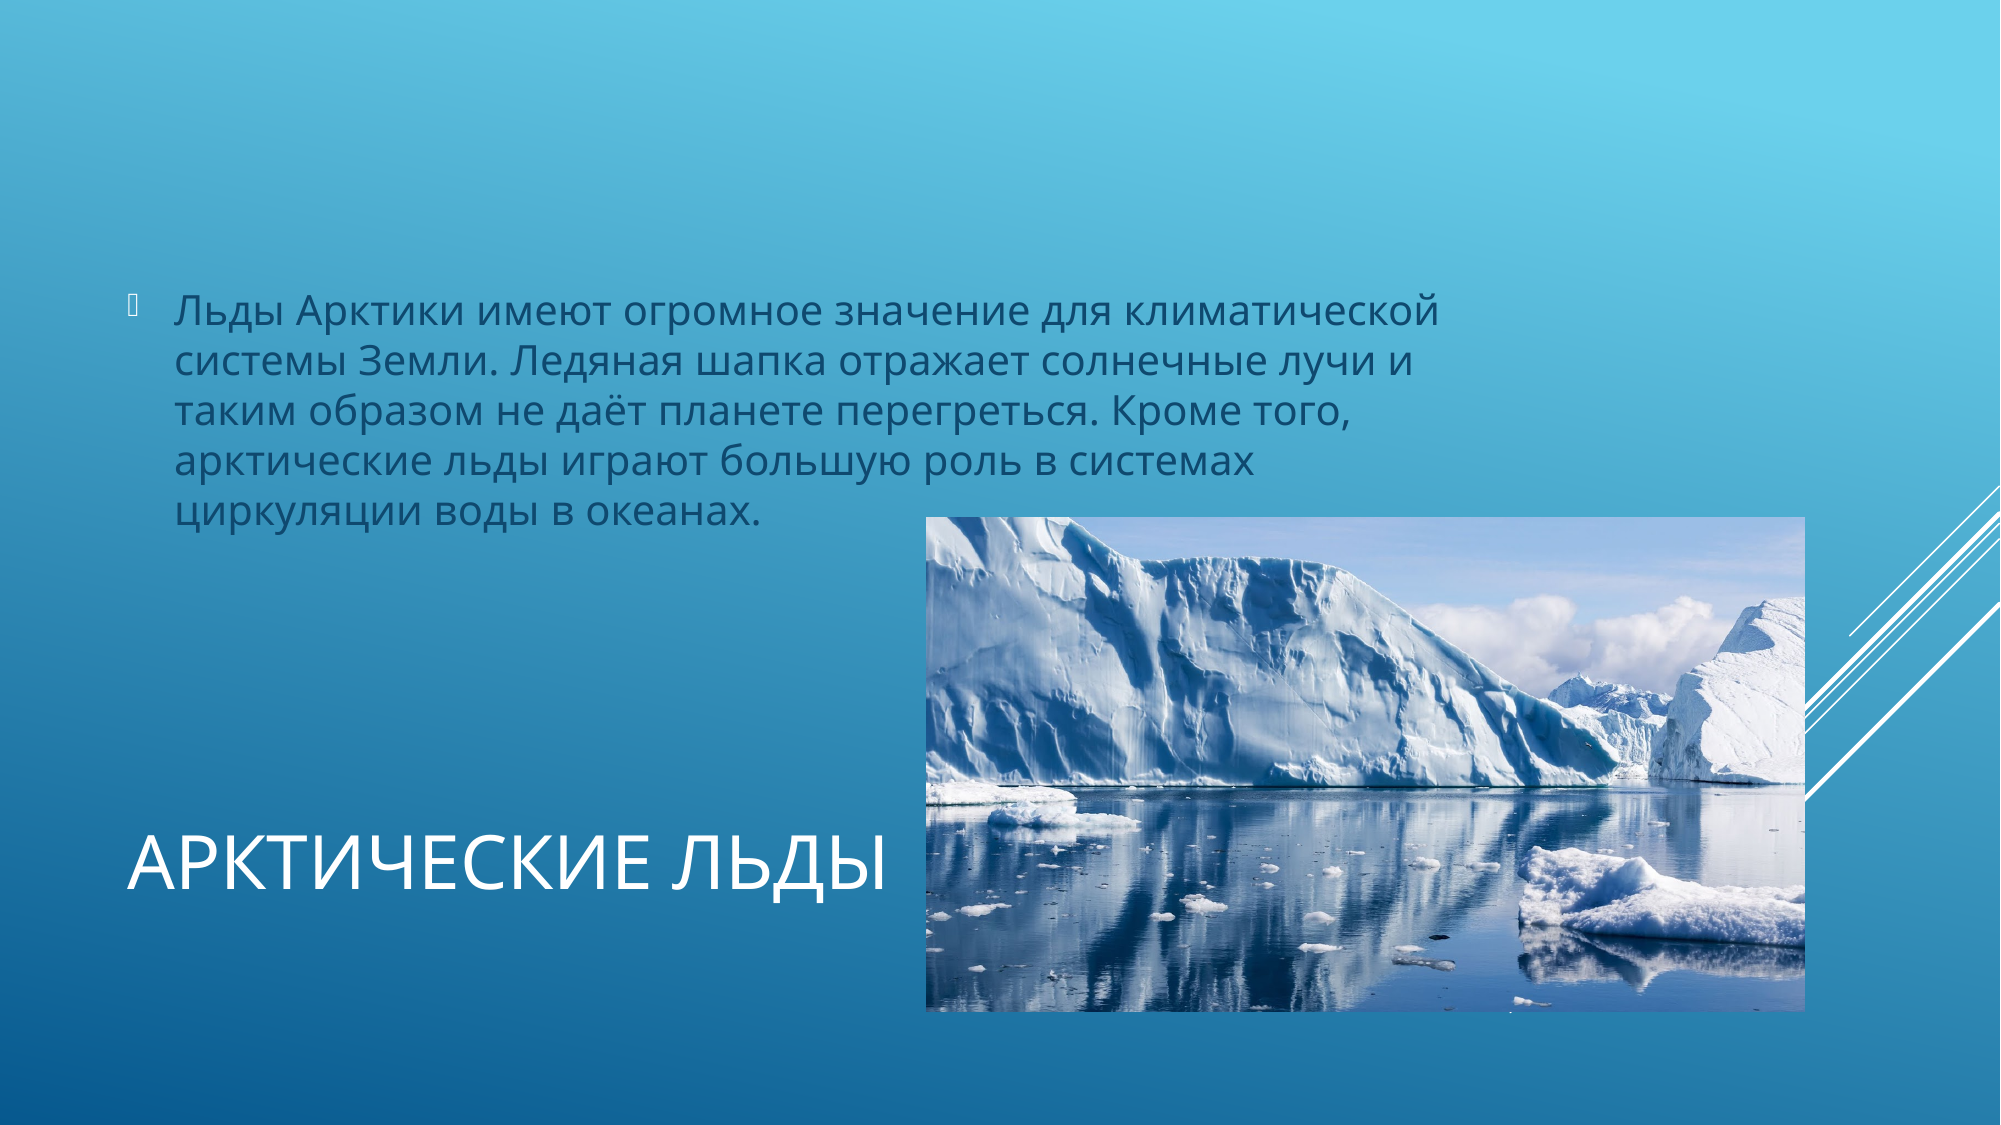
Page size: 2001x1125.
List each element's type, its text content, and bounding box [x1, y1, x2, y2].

picture [926, 517, 1805, 1012]
list Льды Арктики имеют огромное значение для климатической системы Земли. Ледяная шапка отражает солнечные лучи и таким образом не даёт планете перегреться. Кроме того, арктические льды играют большую роль в системах циркуляции воды в океанах. [112, 112, 1513, 706]
title Арктические льды [112, 736, 926, 984]
